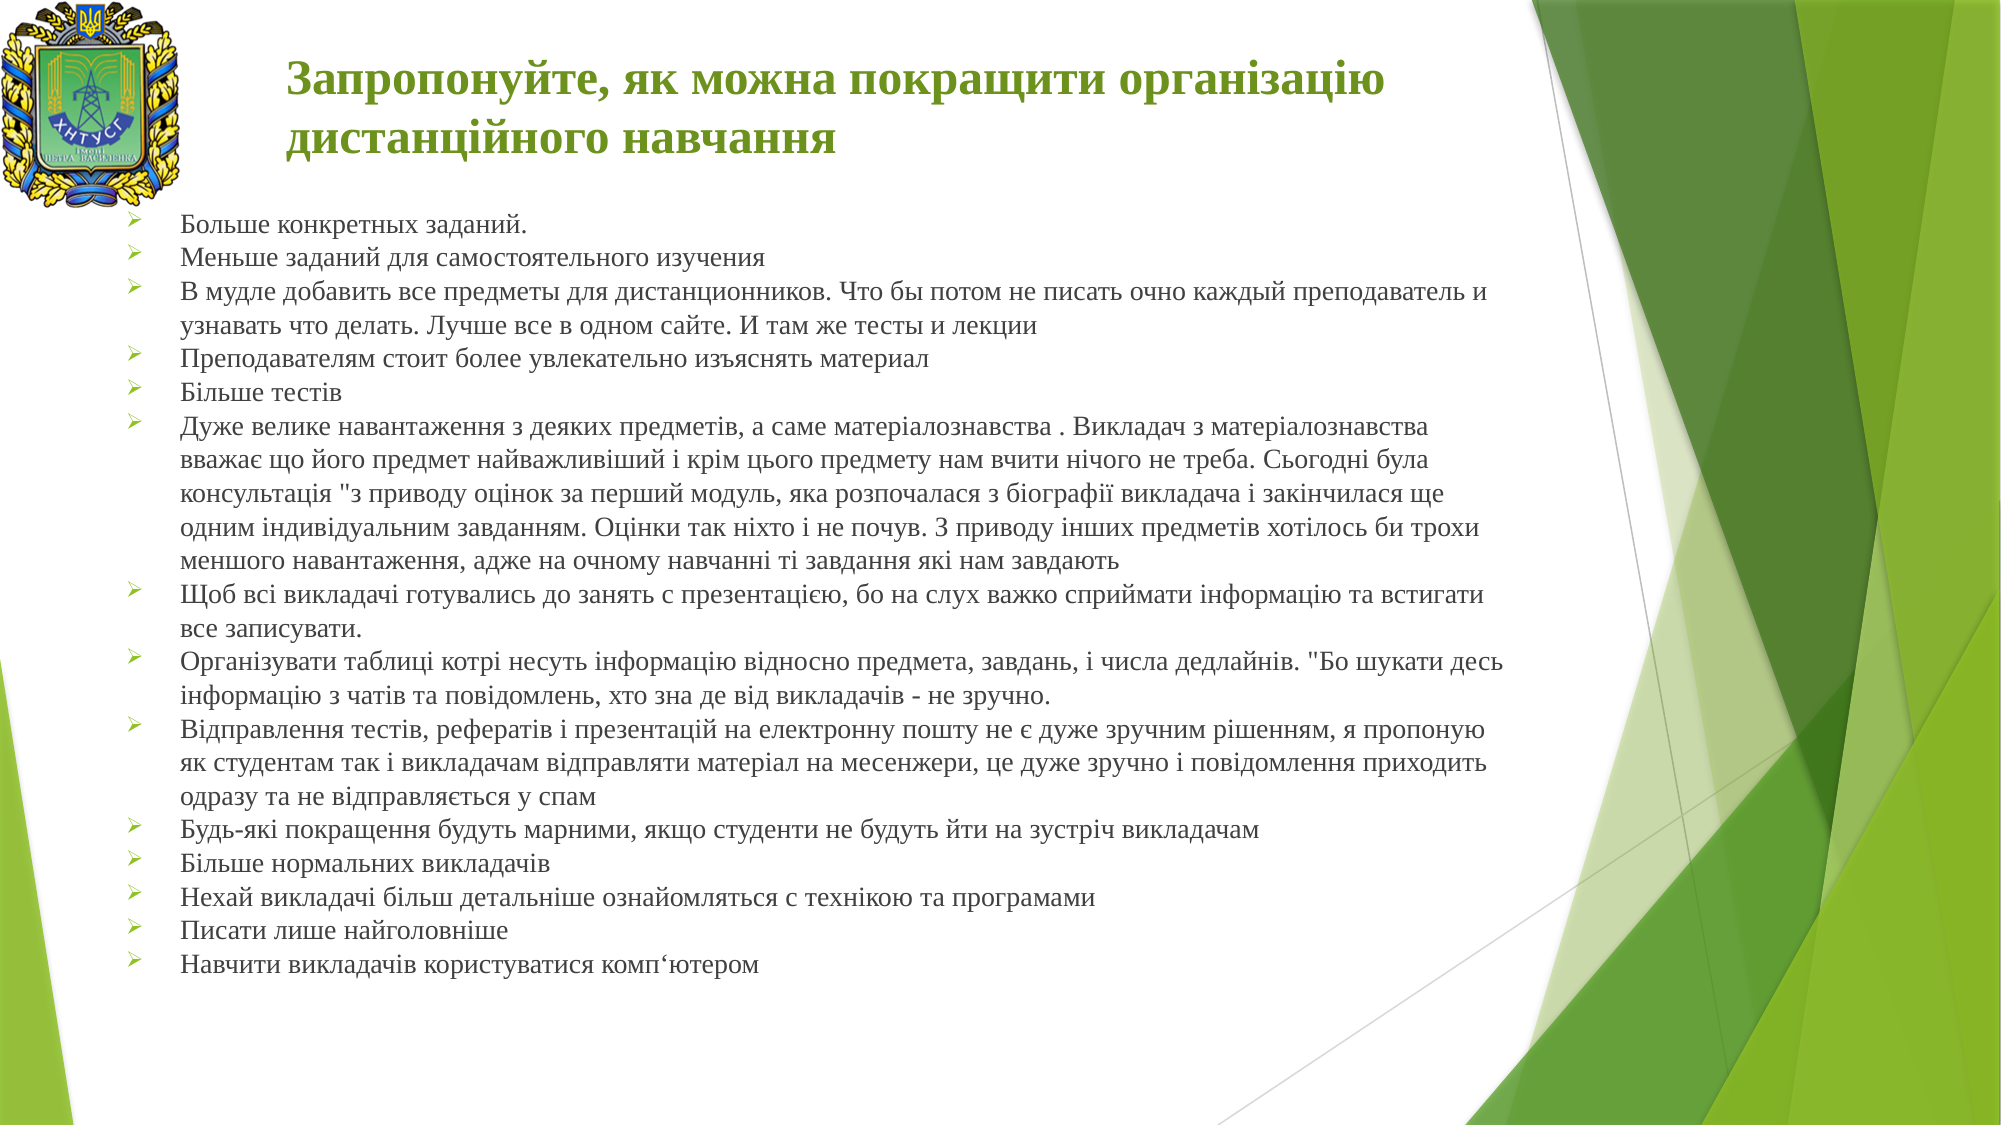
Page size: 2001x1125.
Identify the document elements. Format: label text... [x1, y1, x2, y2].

picture [0, 0, 183, 210]
title Запропонуйте, як можна покращити організацію дистанційного навчання [270, 37, 1507, 172]
list Больше конкретных заданий. Меньше заданий для самостоятельного изучения В мудле добавить все предметы для дистанционников. Что бы потом не писать очно каждый преподаватель и узнавать что делать. Лучше все в одном сайте. И там же тесты и лекции Преподавателям стоит более увлекательно изъяснять материал Більше тестів Дуже велике навантаження з деяких предметів, а саме матеріалознавства . Викладач з матеріалознавства вважає що його предмет найважливіший і крім цього предмету нам вчити нічого не треба. Сьогодні була консультація "з приводу оцінок за перший модуль, яка розпочалася з біографії викладача і закінчилася ще одним індивідуальним завданням. Оцінки так ніхто і не почув. З приводу інших предметів хотілось би трохи меншого навантаження, адже на очному навчанні ті завдання які нам завдають Щоб всі викладачі готувались до занять с презентацією, бо на слух важко сприймати інформацію та встигати все записувати. Організувати таблиці котрі несуть інформацію відносно предмета, завдань, і числа дедлайнів. "Бо шукати десь інформацію з чатів та повідомлень, хто зна де від викладачів - не зручно. Відправлення тестів, рефератів і презентацій на електронну пошту не є дуже зручним рішенням, я пропоную як студентам так і викладачам відправляти матеріал на месенжери, це дуже зручно і повідомлення приходить одразу та не відправляється у спам Будь-які покращення будуть марними, якщо студенти не будуть йти на зустріч викладачам Більше нормальних викладачів Нехай викладачі більш детальніше ознайомляться с технікою та програмами Писати лише найголовніше Навчити викладачів користуватися комп‘ютером [111, 197, 1522, 992]
